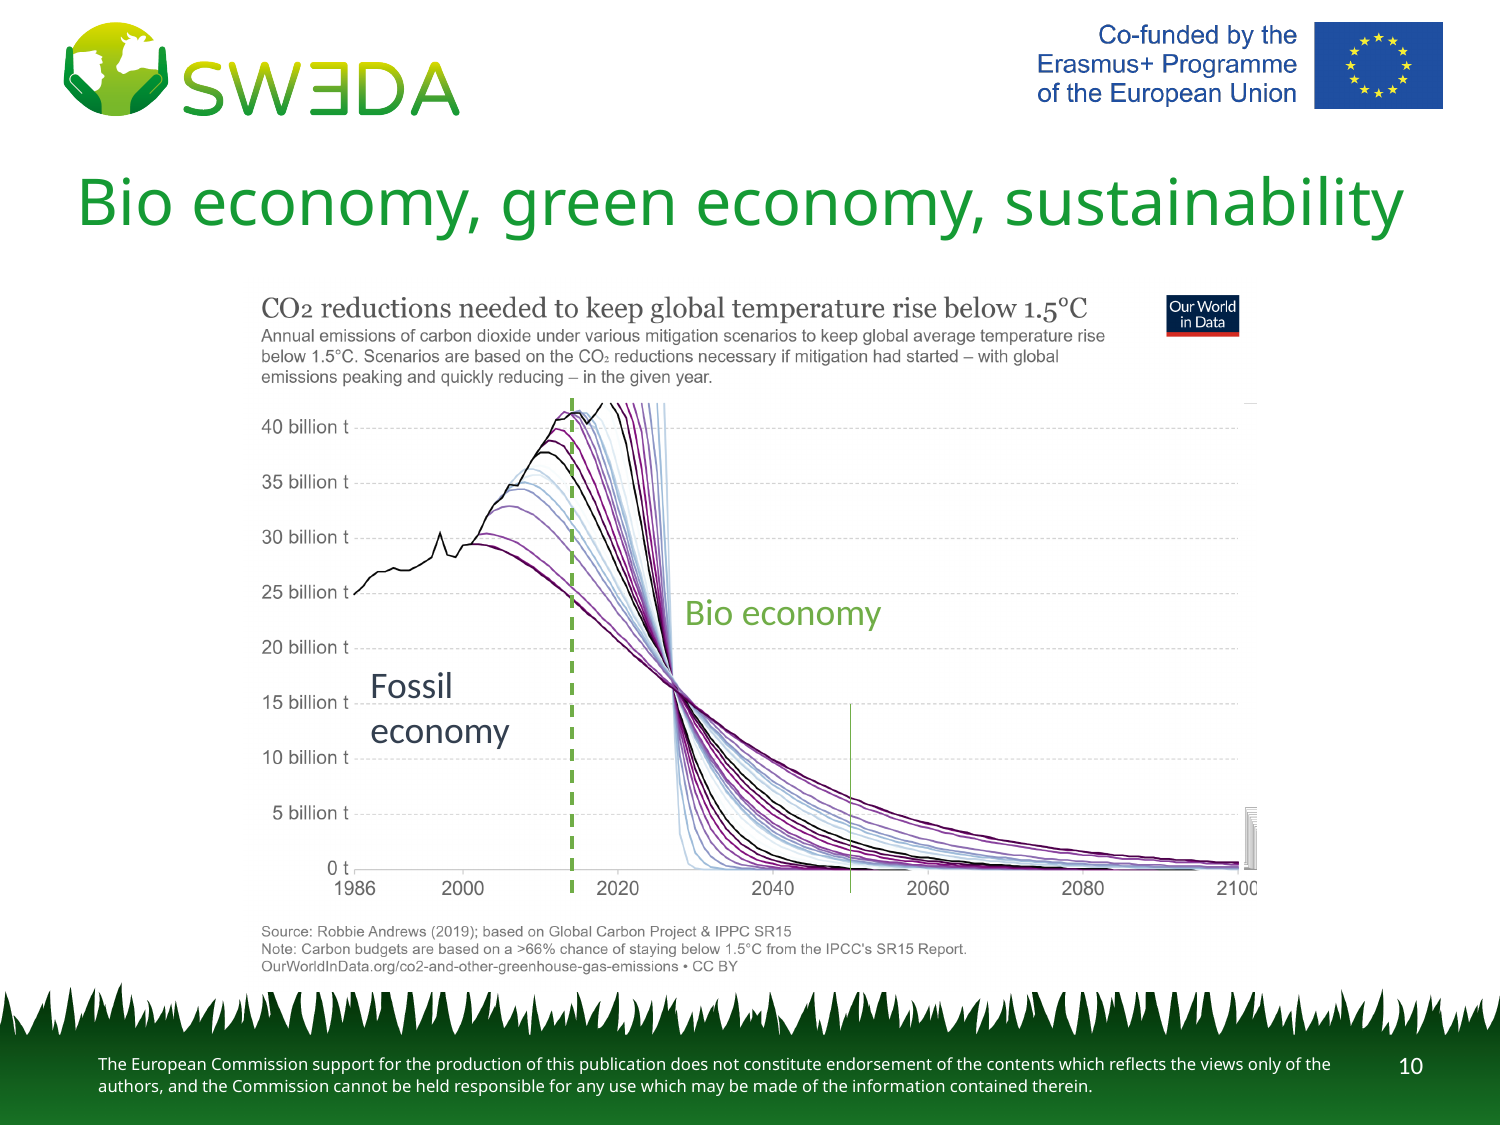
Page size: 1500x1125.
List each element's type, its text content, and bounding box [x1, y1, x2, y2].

picture [1038, 22, 1443, 109]
picture [0, 825, 1500, 1125]
title Bio economy, green economy, sustainability [61, 131, 1439, 278]
picture [50, 19, 462, 118]
slide_number 10 [1358, 1035, 1439, 1096]
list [243, 277, 1257, 992]
